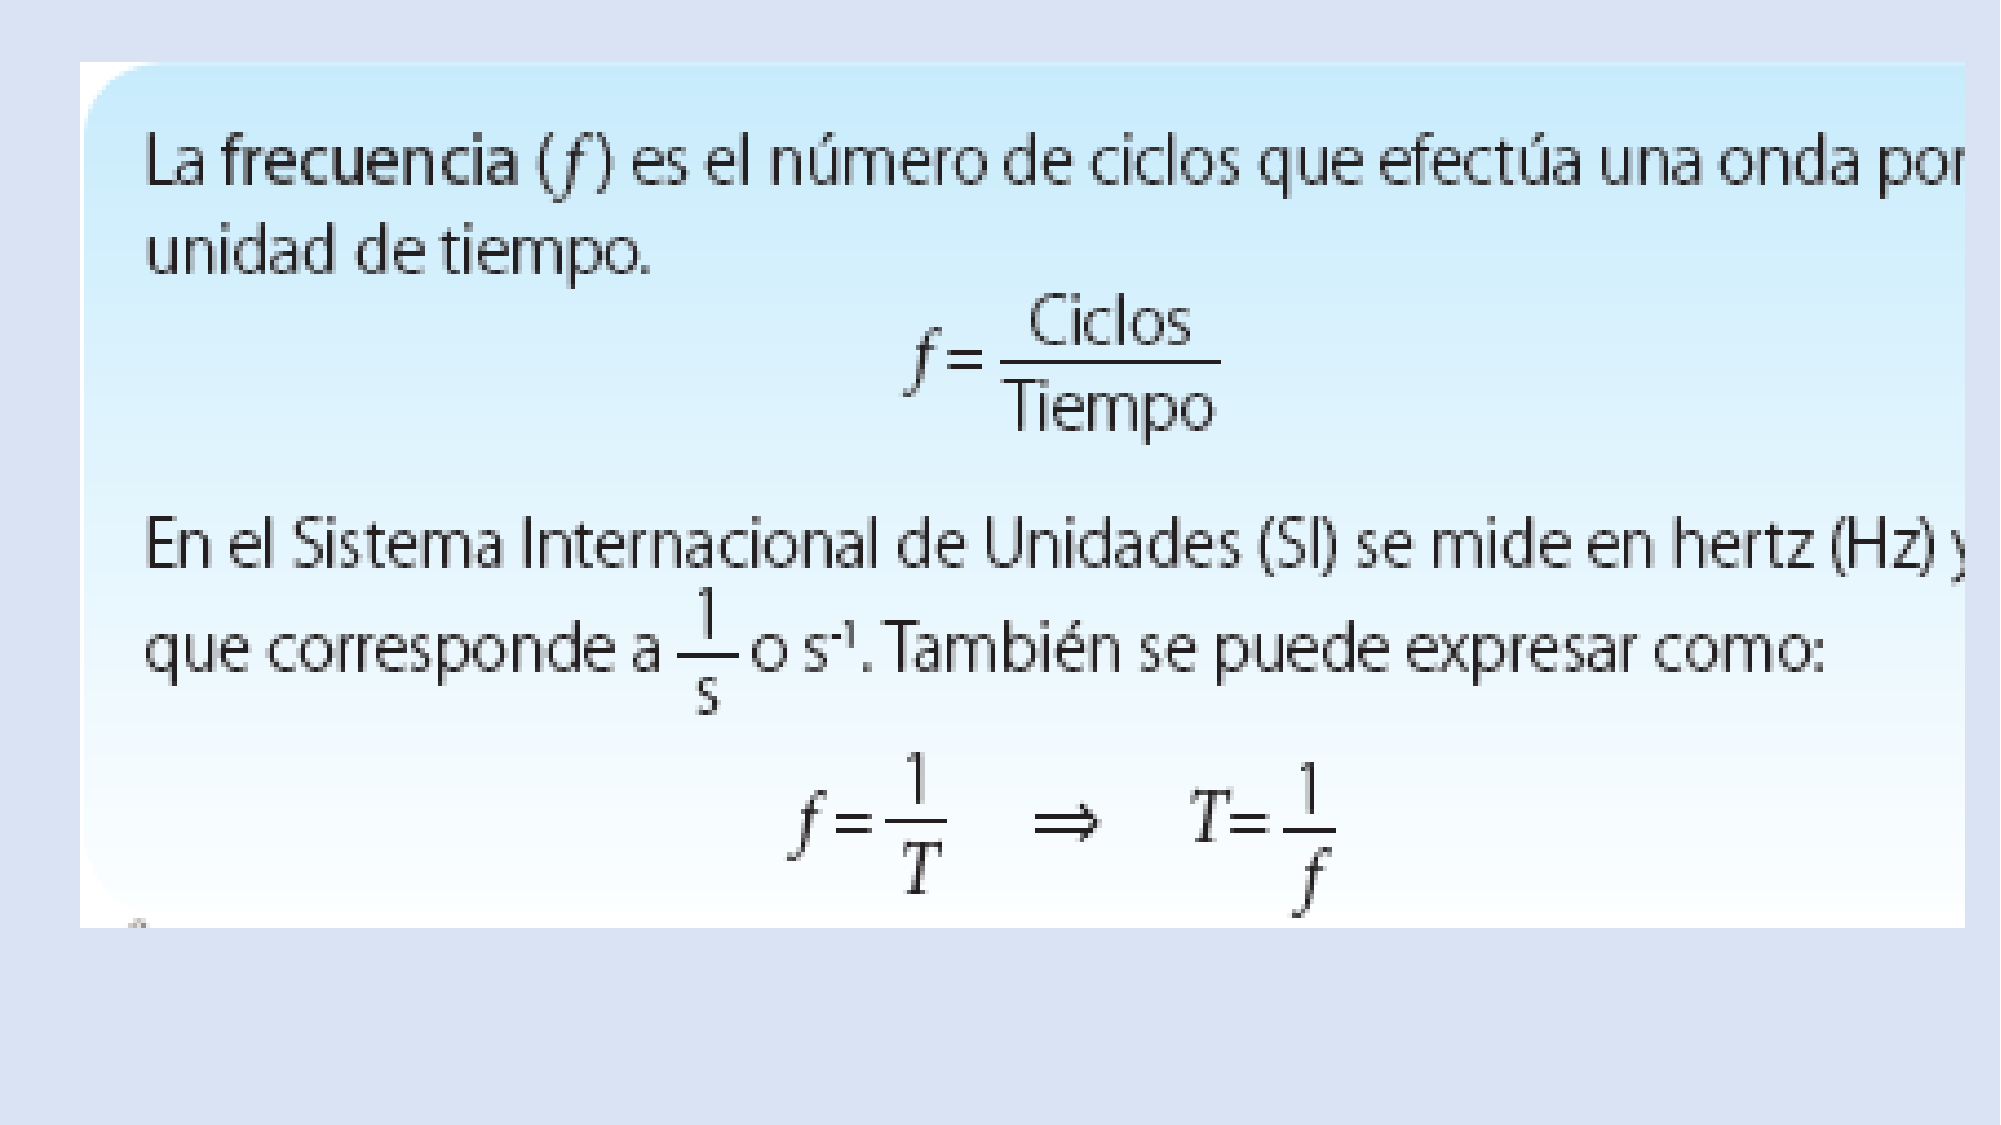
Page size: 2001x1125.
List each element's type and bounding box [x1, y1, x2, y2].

list [79, 62, 1965, 928]
